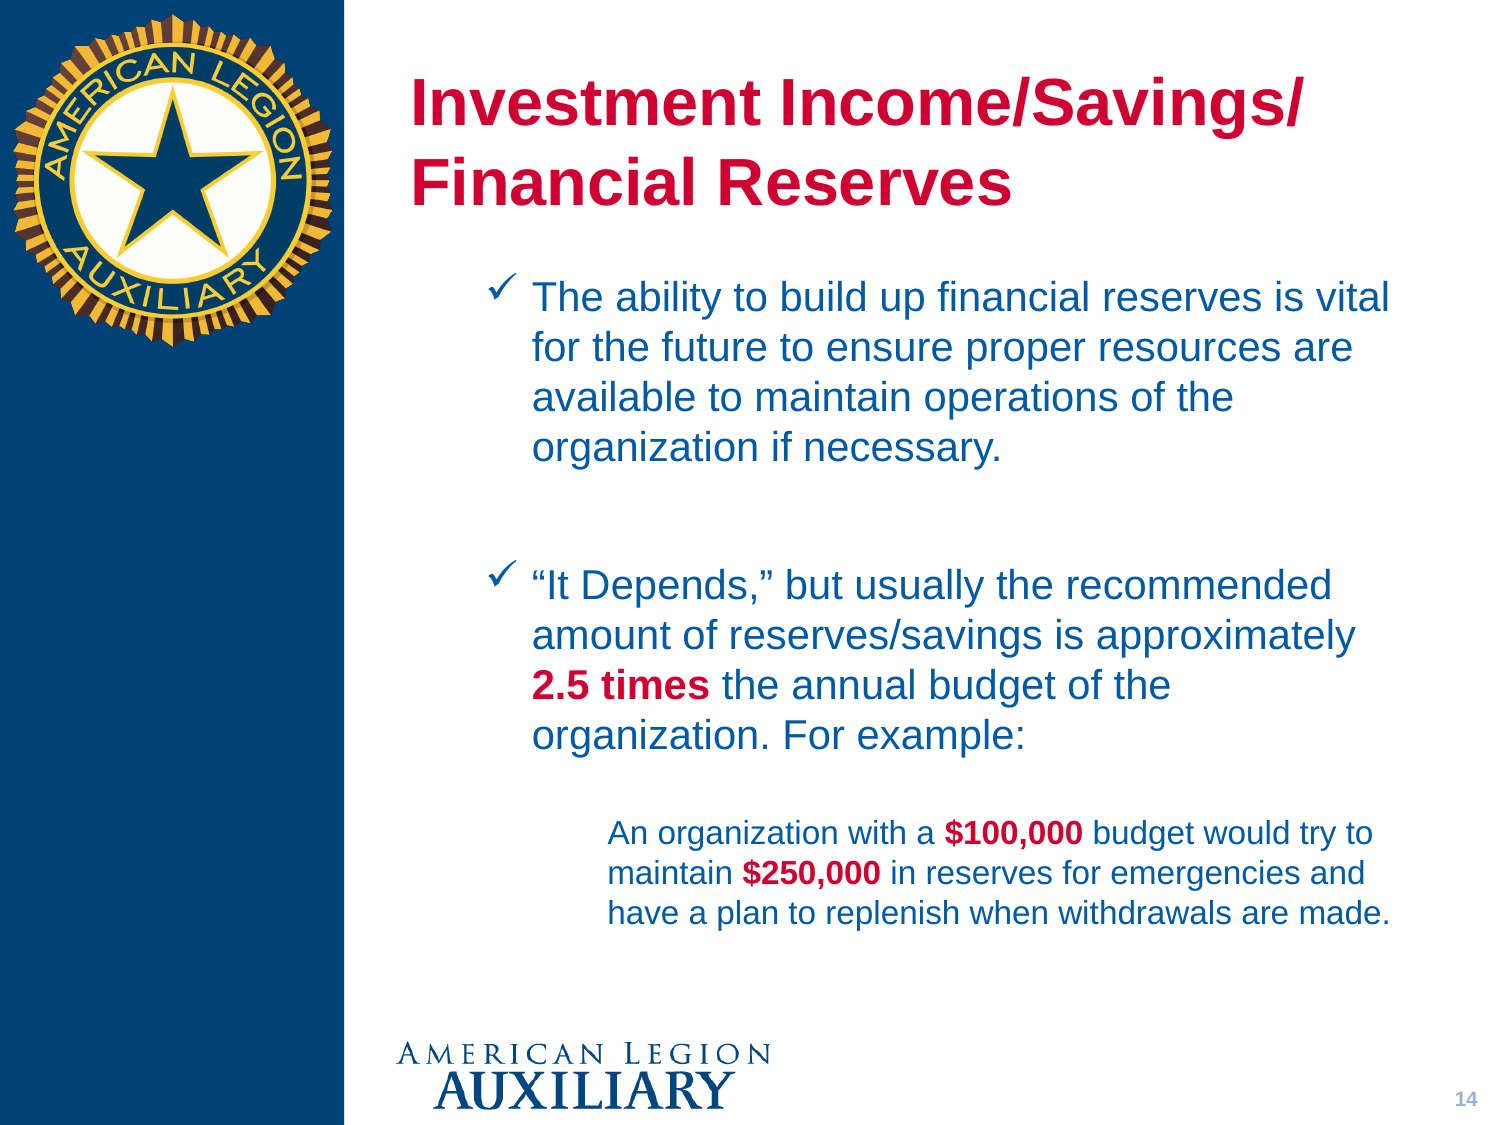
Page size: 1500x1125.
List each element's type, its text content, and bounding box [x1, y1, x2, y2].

list The ability to build up financial reserves is vital for the future to ensure proper resources are available to maintain operations of the organization if necessary. “It Depends,” but usually the recommended amount of reserves/savings is approximately 2.5 times the annual budget of the organization. For example: An organization with a $100,000 budget would try to maintain $250,000 in reserves for emergencies and have a plan to replenish when withdrawals are made. [394, 199, 1426, 1006]
picture [395, 1041, 770, 1110]
picture [6, 13, 340, 347]
slide_number 14 [1425, 1067, 1493, 1125]
title Investment Income/Savings/ Financial Reserves [394, 44, 1413, 199]
